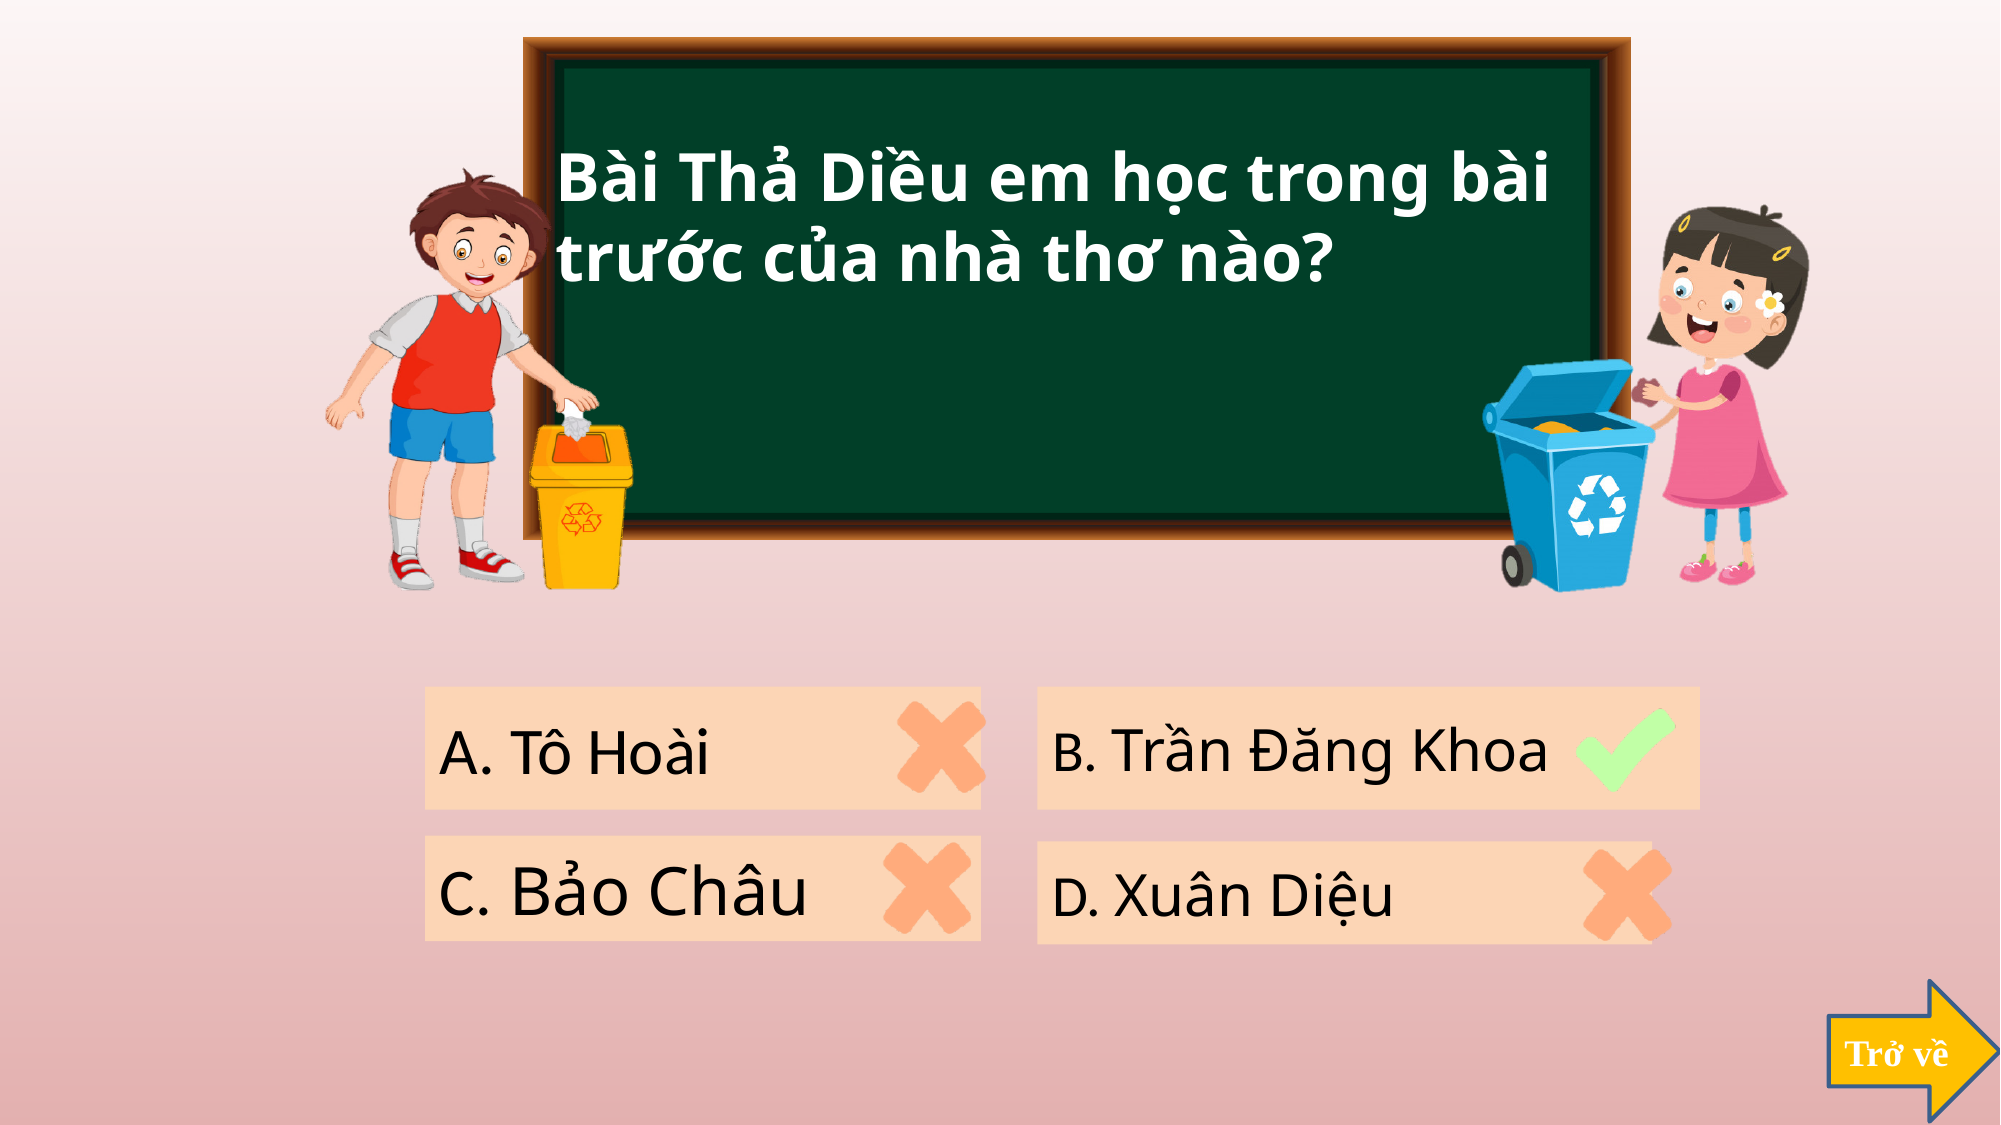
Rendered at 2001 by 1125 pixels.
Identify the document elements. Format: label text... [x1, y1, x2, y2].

text_box C. Bảo Châu [423, 833, 983, 943]
picture [1570, 705, 1682, 794]
text_box Trở về [1826, 978, 2000, 1124]
picture [1570, 846, 1682, 944]
picture [884, 698, 996, 796]
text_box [324, 37, 1830, 605]
picture [870, 839, 982, 937]
text_box B. Trần Đăng Khoa [1035, 684, 1702, 812]
text_box A. Tô Hoài [423, 684, 983, 812]
text_box D. Xuân Diệu [1035, 839, 1654, 947]
